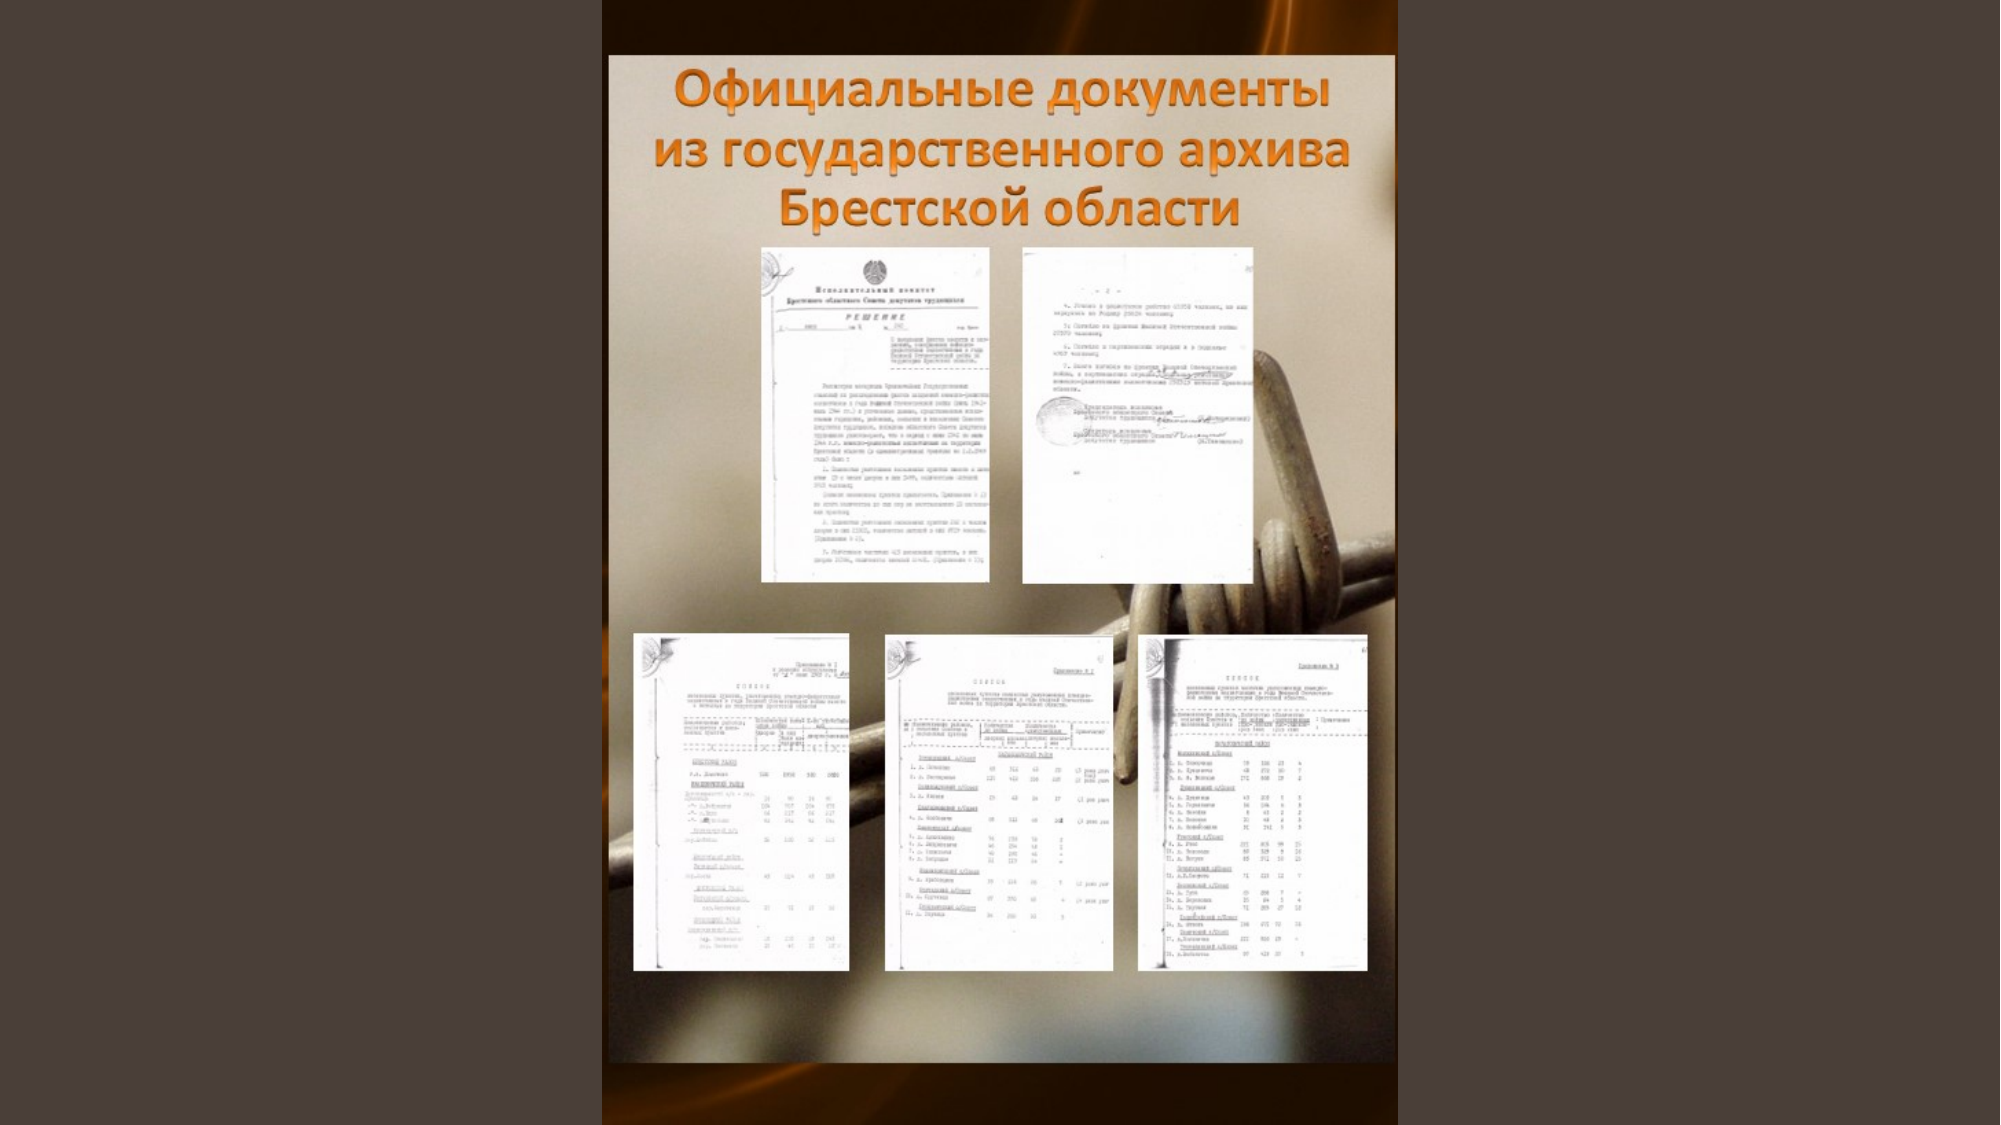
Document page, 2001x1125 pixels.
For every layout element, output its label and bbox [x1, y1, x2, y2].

picture [602, 0, 1398, 1125]
